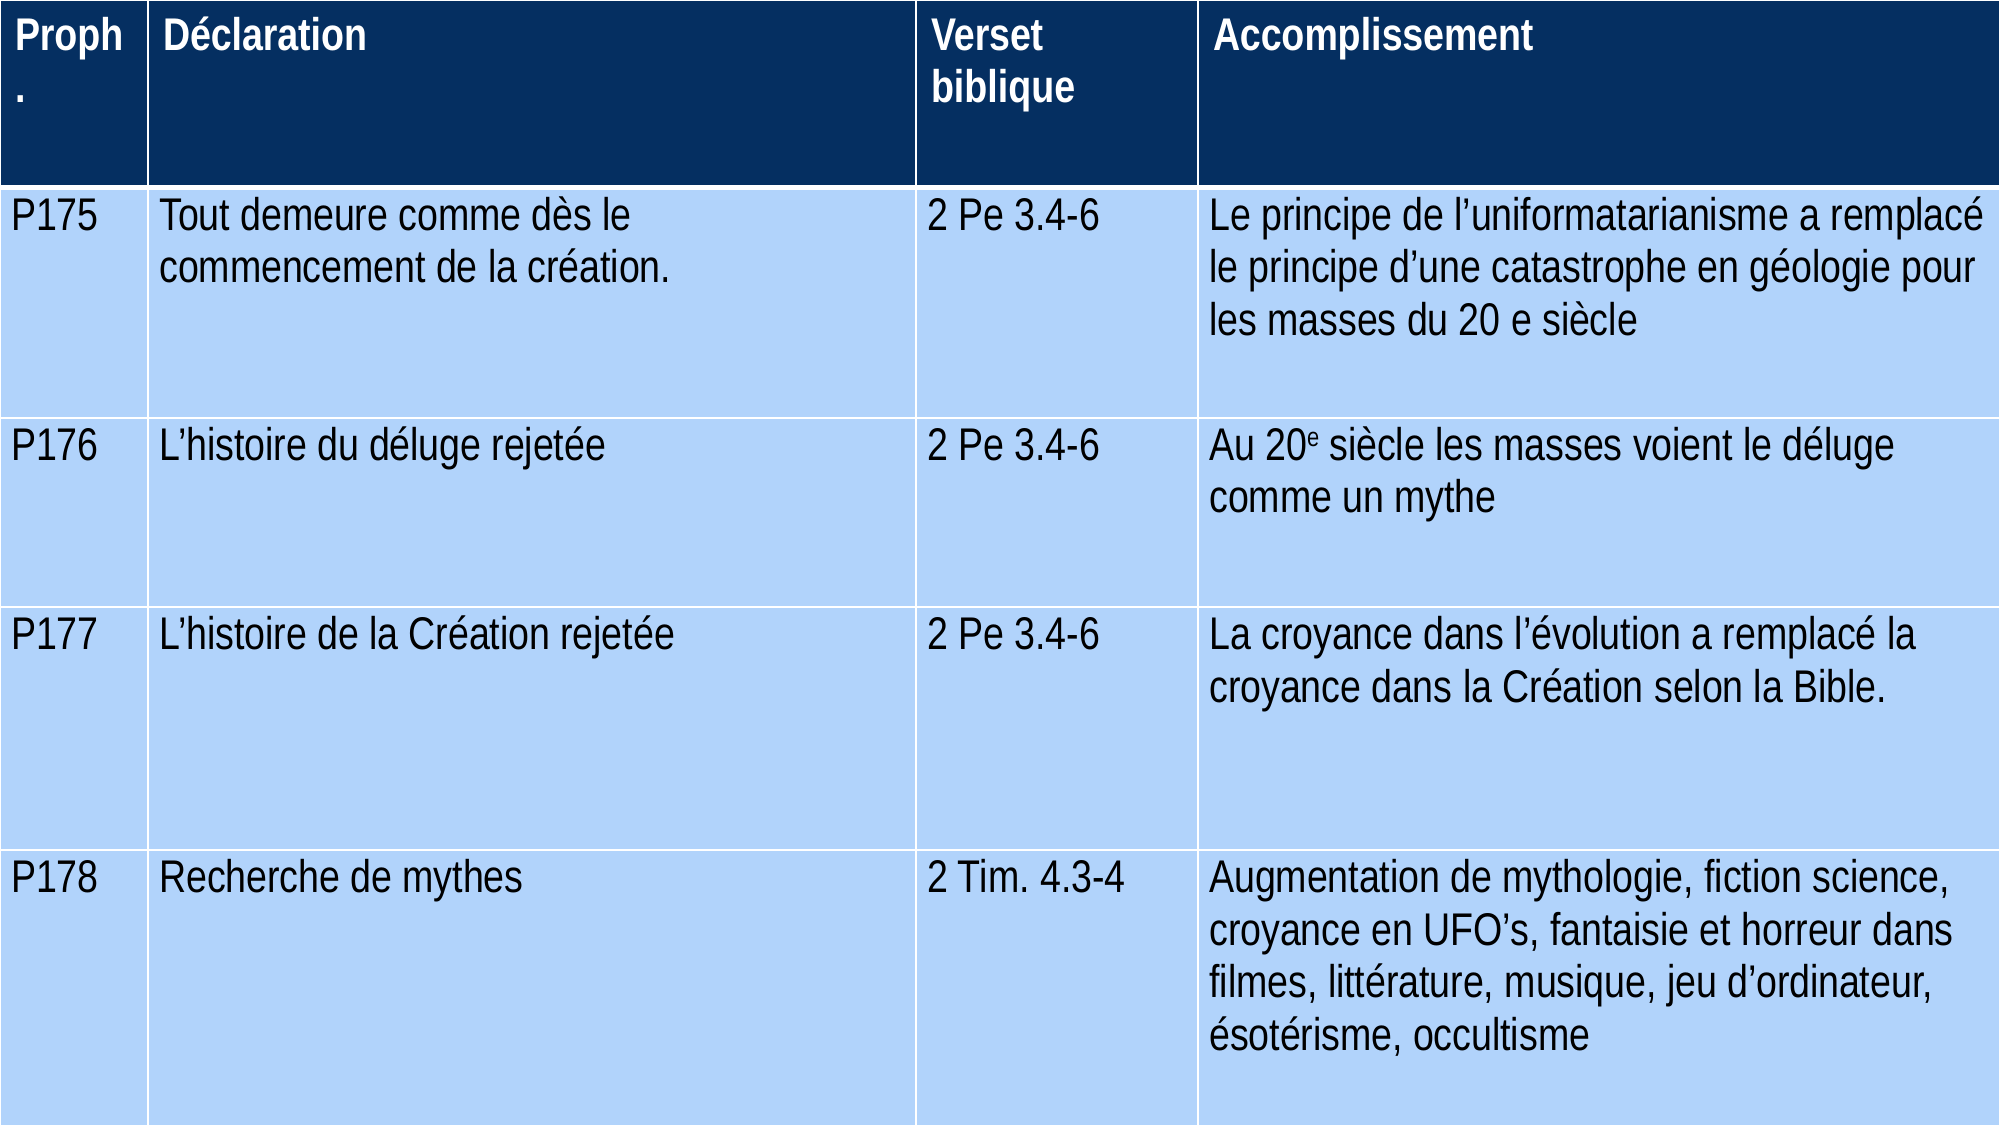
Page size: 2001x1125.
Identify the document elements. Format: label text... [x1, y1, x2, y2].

table_cell L’histoire du déluge rejetée [149, 419, 915, 606]
table_cell Recherche de mythes [149, 851, 915, 1125]
table_cell Augmentation de mythologie, fiction science, croyance en UFO’s, fantaisie et horreur dans filmes, littérature, musique, jeu d’ordinateur, ésotérisme, occultisme [1199, 851, 1999, 1125]
table_cell 2 Pe 3.4-6 [917, 190, 1197, 417]
table_cell 2 Tim. 4.3-4 [917, 851, 1197, 1125]
table_header Accomplissement [1199, 1, 1999, 185]
table_header Verset biblique [917, 1, 1197, 185]
table_cell P178 [1, 851, 147, 1125]
table_cell P176 [1, 419, 147, 606]
table_header Proph. [1, 1, 147, 185]
table_cell Au 20e siècle les masses voient le déluge comme un mythe [1199, 419, 1999, 606]
table_cell La croyance dans l’évolution a remplacé la croyance dans la Création selon la Bible. [1199, 608, 1999, 849]
table_cell 2 Pe 3.4-6 [917, 419, 1197, 606]
table_cell L’histoire de la Création rejetée [149, 608, 915, 849]
table_cell Le principe de l’uniformatarianisme a remplacé le principe d’une catastrophe en géologie pour les masses du 20 e siècle [1199, 190, 1999, 417]
table_cell 2 Pe 3.4-6 [917, 608, 1197, 849]
table_header Déclaration [149, 1, 915, 185]
table_cell P175 [1, 190, 147, 417]
table_cell P177 [1, 608, 147, 849]
table_cell Tout demeure comme dès le commencement de la création. [149, 190, 915, 417]
